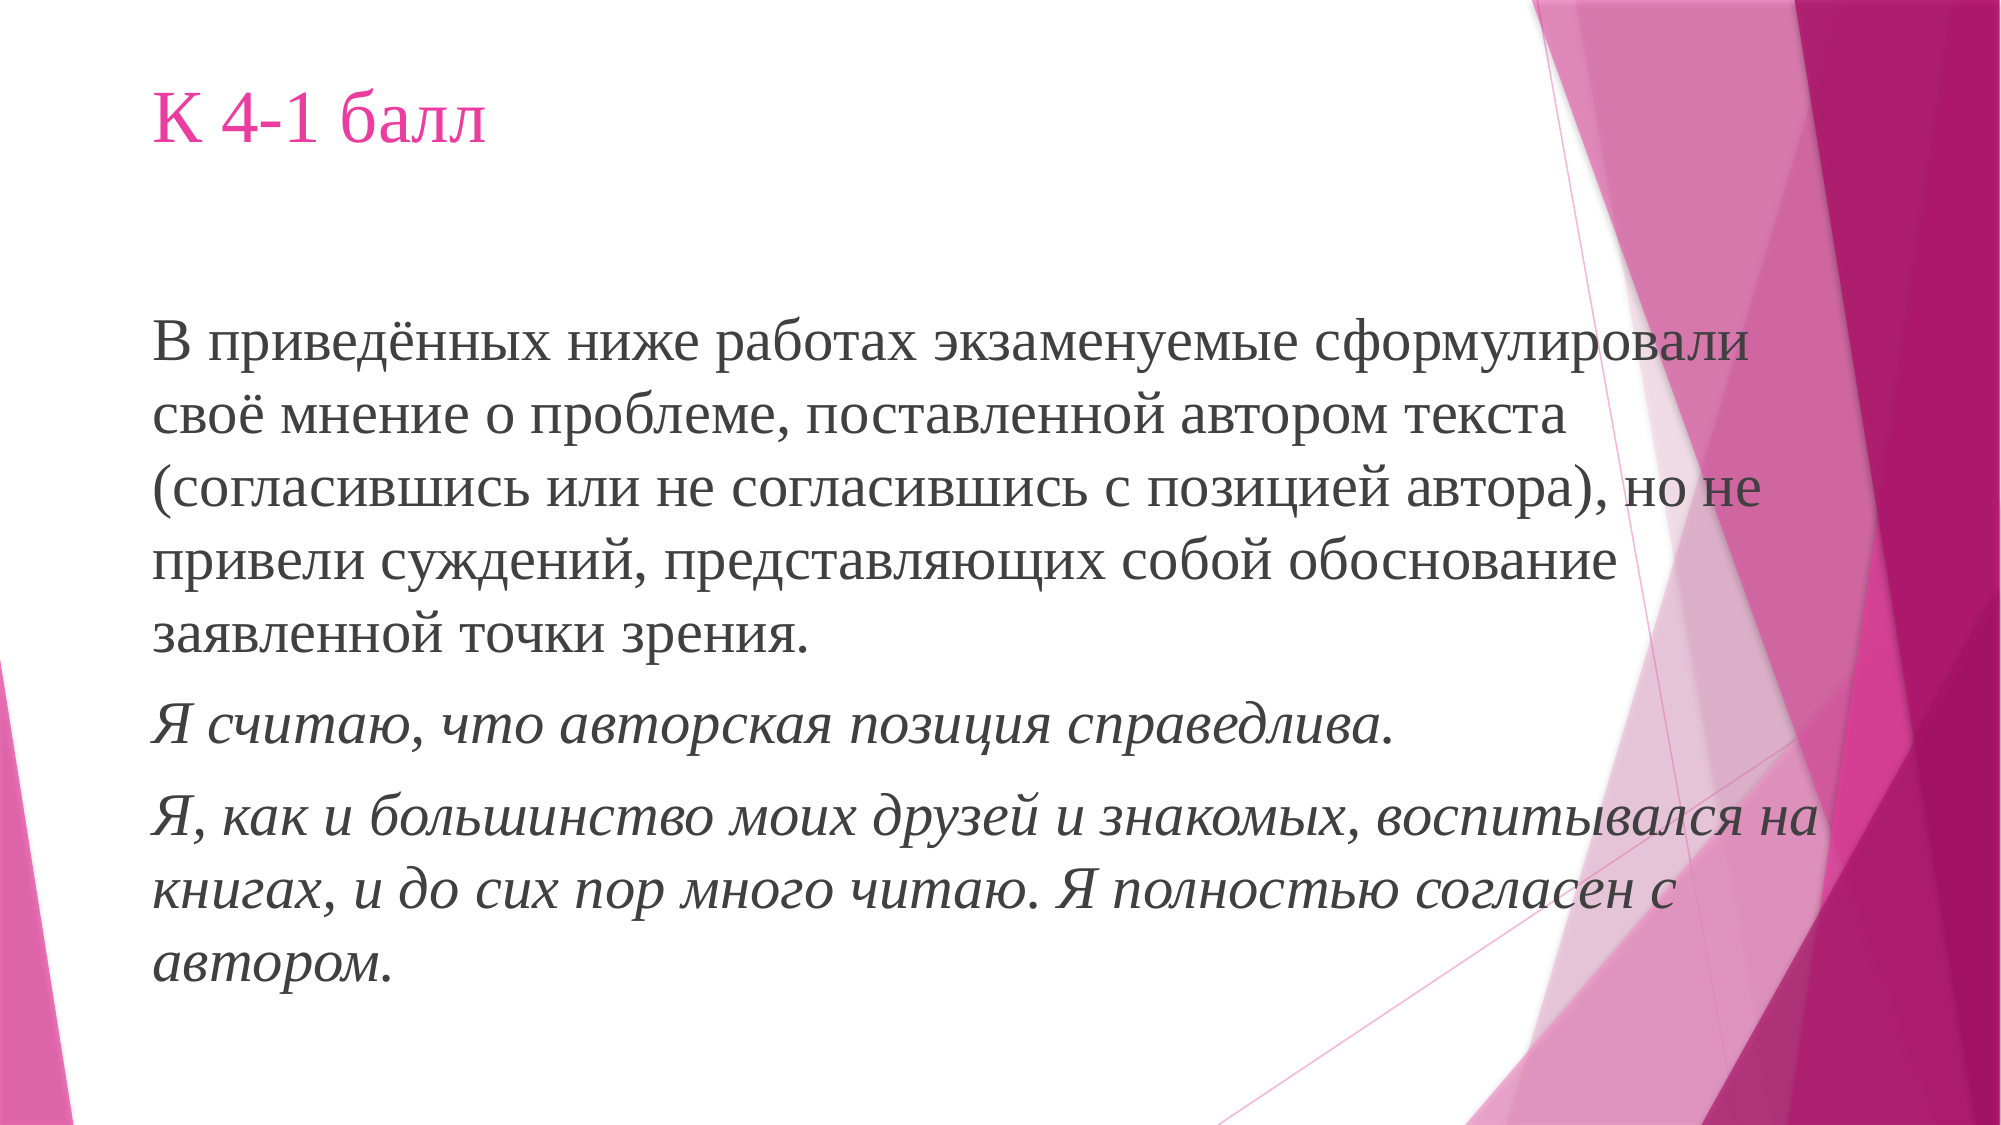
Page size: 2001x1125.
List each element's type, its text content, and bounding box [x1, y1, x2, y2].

title К 4-1 балл [137, 59, 1863, 177]
list В приведённых ниже работах экзаменуемые сформулировали своё мнение о проблеме, поставленной автором текста (согласившись или не согласившись с позицией автора), но не привели суждений, представляющих собой обоснование заявленной точки зрения. Я считаю, что авторская позиция справедлива. Я, как и большинство моих друзей и знакомых, воспитывался на книгах, и до сих пор много читаю. Я полностью согласен с автором. [137, 232, 1863, 1014]
